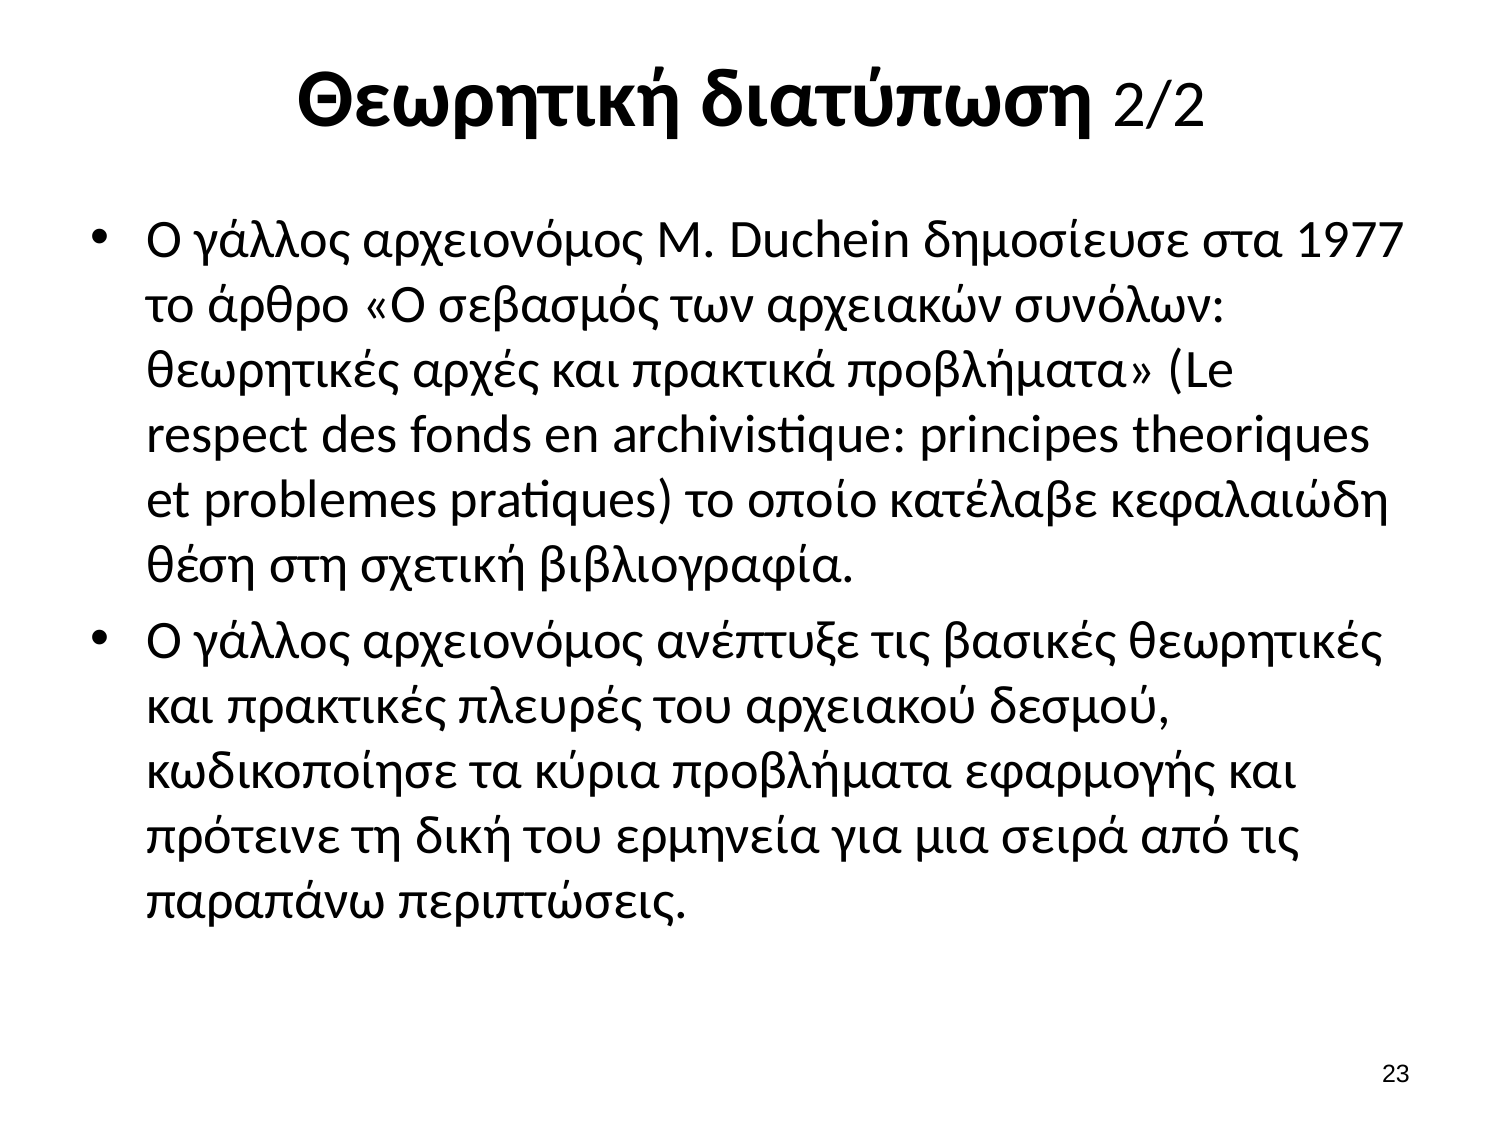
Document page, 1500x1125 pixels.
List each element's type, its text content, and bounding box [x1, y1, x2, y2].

slide_number 22 [1074, 1042, 1425, 1103]
list Ο γάλλος αρχειονόμος Μ. Duchein δημοσίευσε στα 1977 το άρθρο «Ο σεβασμός των αρχειακών συνόλων: θεωρητικές αρχές και πρακτικά προβλήματα» (Le respect des fonds en archivistique: principes theoriques et problemes pratiques) το οποίο κατέλαβε κεφαλαιώδη θέση στη σχετική βιβλιογραφία. Ο γάλλος αρχειονόμος ανέπτυξε τις βασικές θεωρητικές και πρακτικές πλευρές του αρχειακού δεσμού, κωδικοποίησε τα κύρια προβλήματα εφαρμογής και πρότεινε τη δική του ερμηνεία για μια σειρά από τις παραπάνω περιπτώσεις. [75, 196, 1425, 1024]
title Θεωρητική διατύπωση 2/2 [76, 19, 1427, 169]
